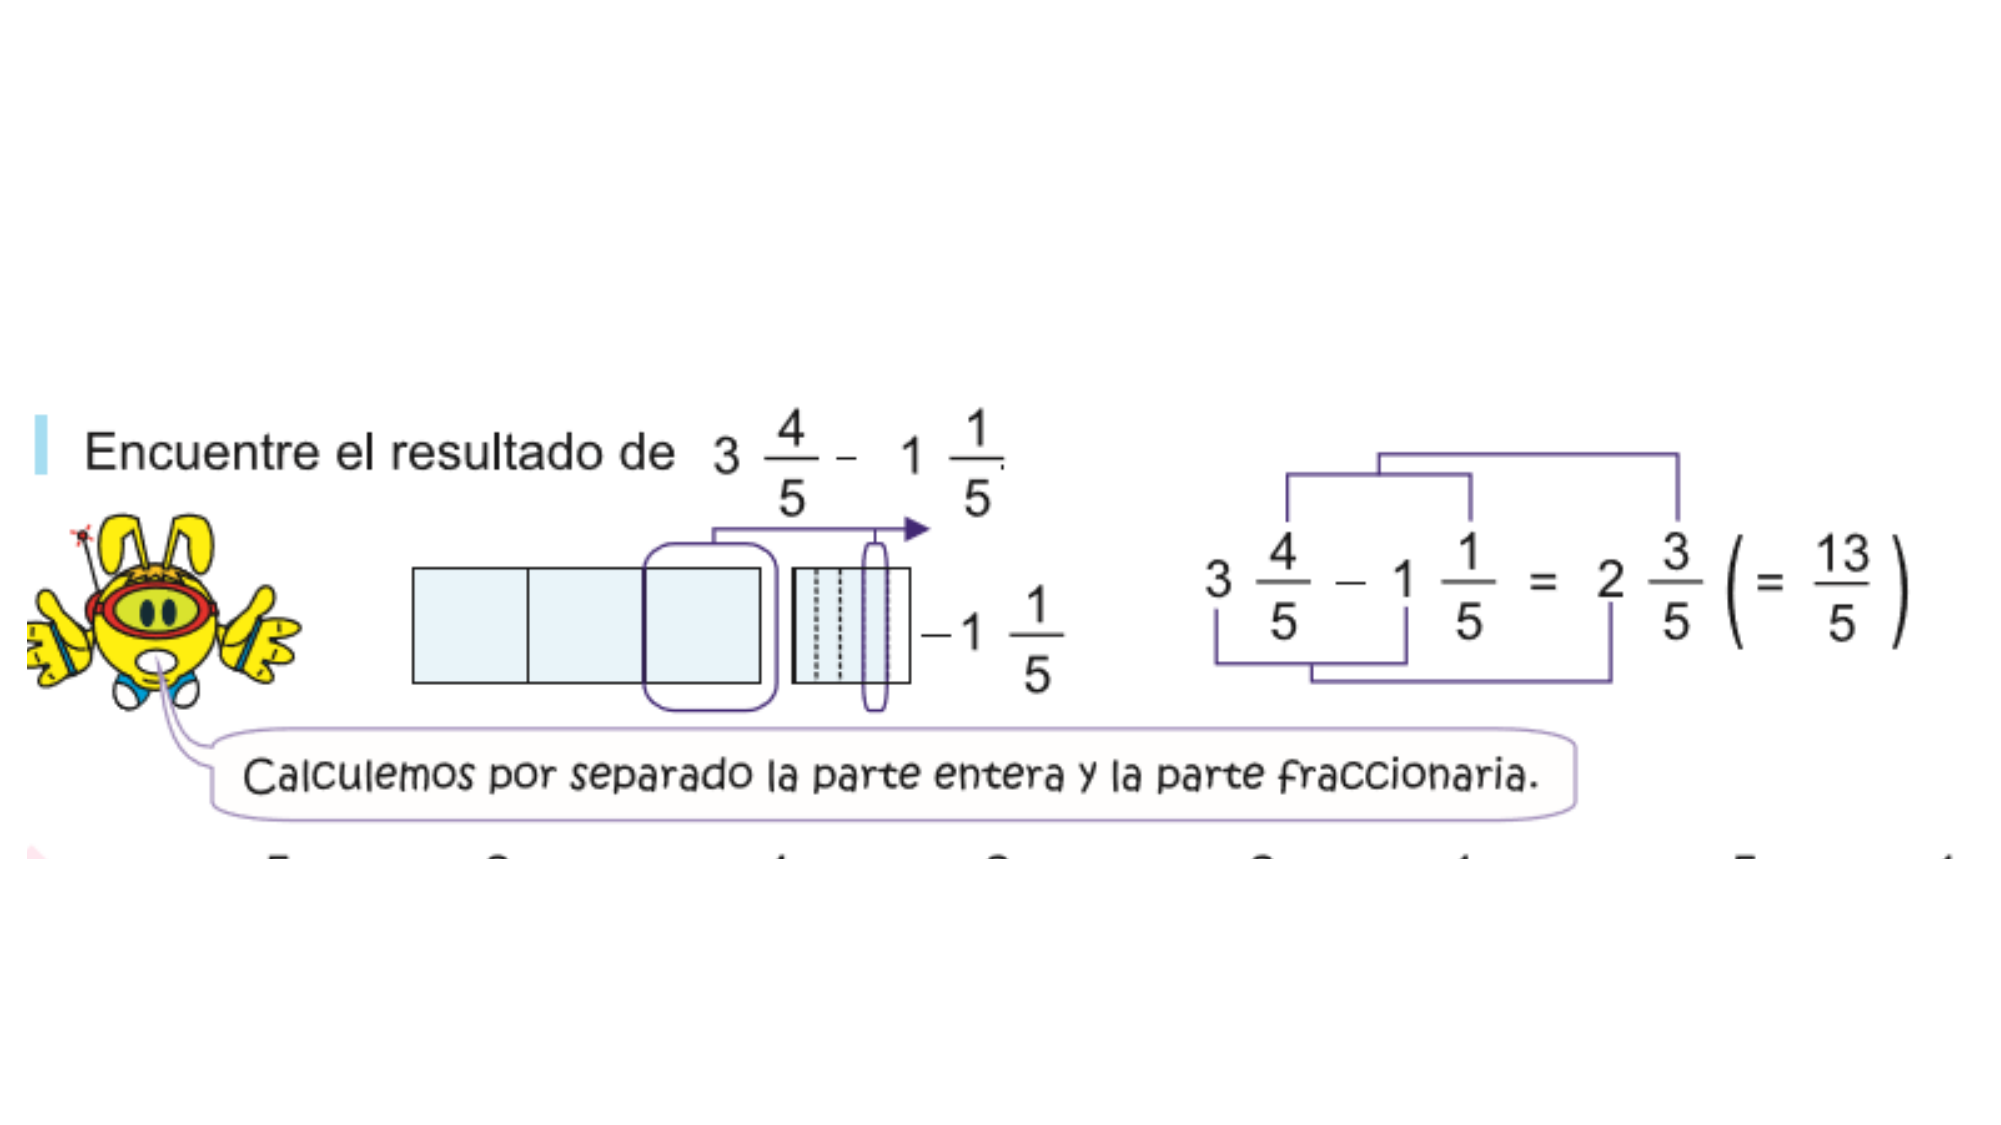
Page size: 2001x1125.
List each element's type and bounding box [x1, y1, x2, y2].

list [27, 382, 1970, 859]
